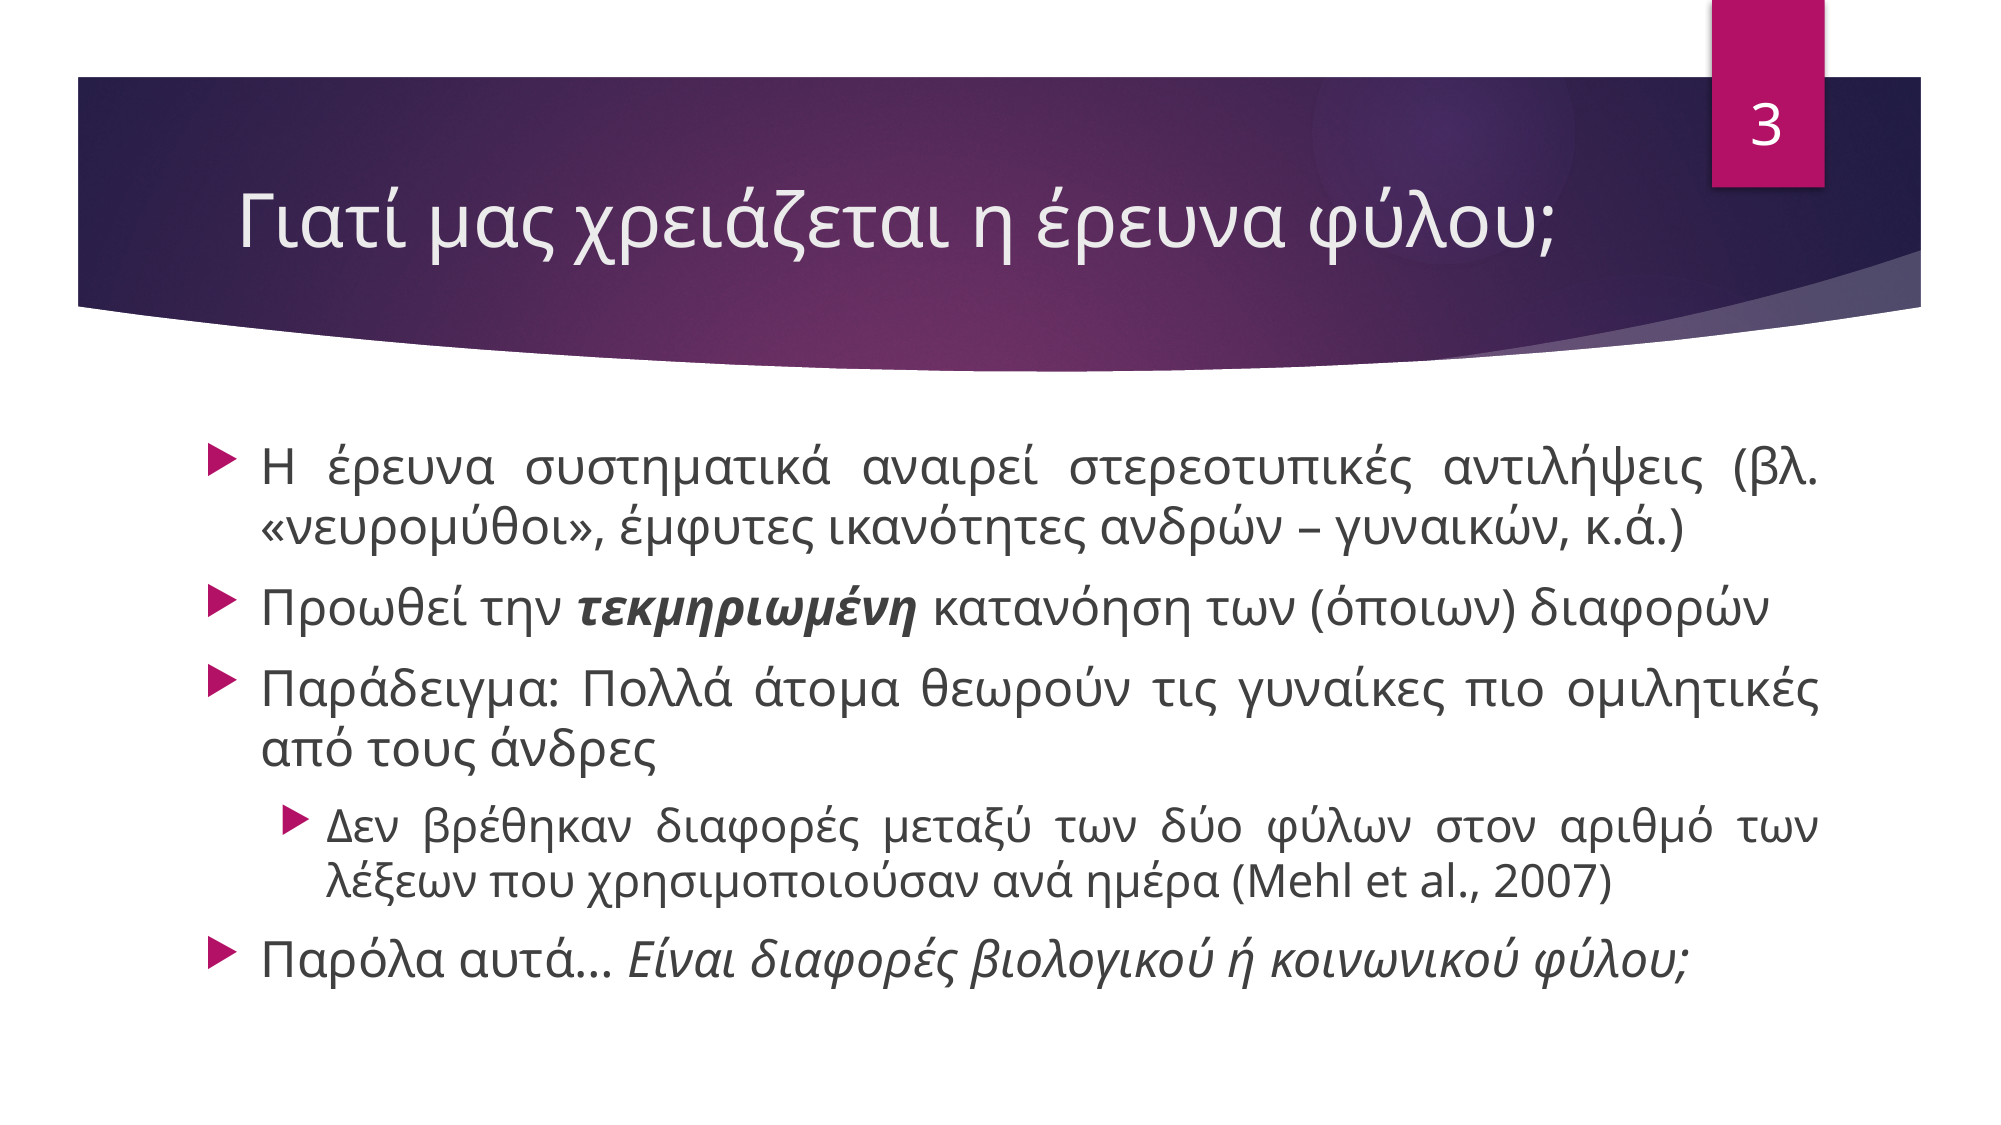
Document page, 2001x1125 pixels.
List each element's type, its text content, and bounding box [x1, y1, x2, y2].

slide_number 3 [1698, 48, 1836, 175]
list Η έρευνα συστηματικά αναιρεί στερεοτυπικές αντιλήψεις (βλ. «νευρομύθοι», έμφυτες ικανότητες ανδρών – γυναικών, κ.ά.) Προωθεί την τεκμηριωμένη κατανόηση των (όποιων) διαφορών Παράδειγμα: Πολλά άτομα θεωρούν τις γυναίκες πιο ομιλητικές από τους άνδρες Δεν βρέθηκαν διαφορές μεταξύ των δύο φύλων στον αριθμό των λέξεων που χρησιμοποιούσαν ανά ημέρα (Mehl et al., 2007) Παρόλα αυτά… Είναι διαφορές βιολογικού ή κοινωνικού φύλου; [189, 427, 1836, 1014]
title Γιατί μας χρειάζεται η έρευνα φύλου; [189, 159, 1627, 276]
